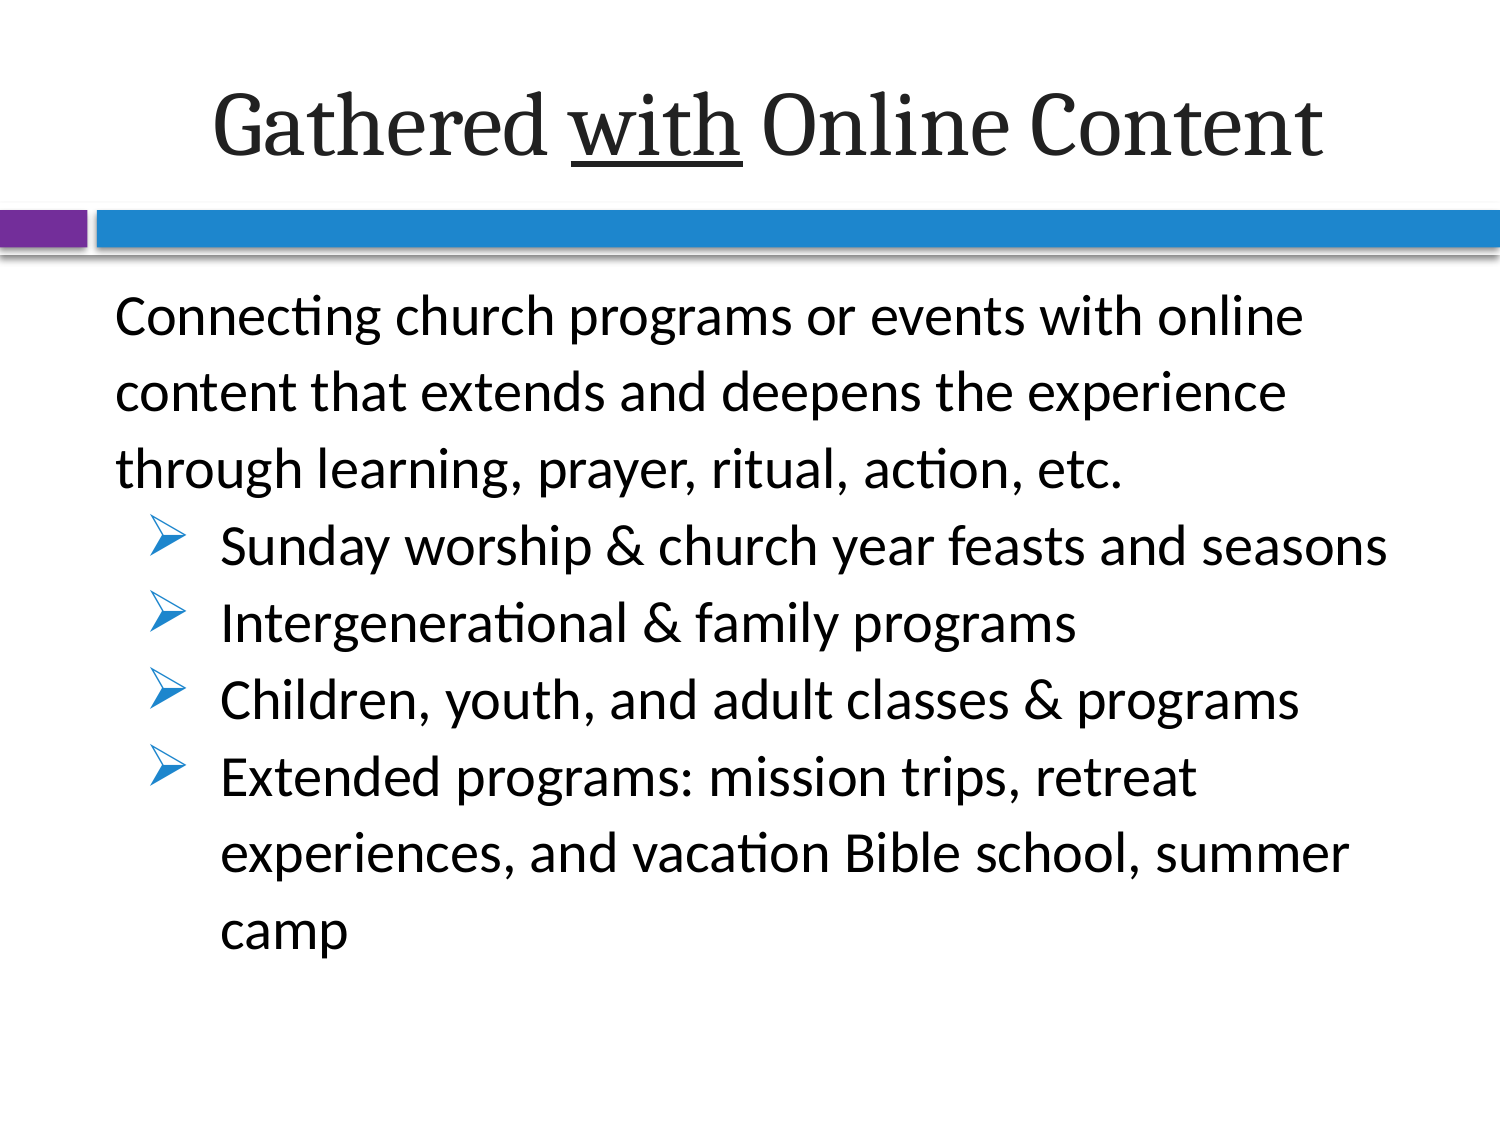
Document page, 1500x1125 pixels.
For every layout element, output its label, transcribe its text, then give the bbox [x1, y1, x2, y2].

list Connecting church programs or events with online content that extends and deepens the experience through learning, prayer, ritual, action, etc. Sunday worship & church year feasts and seasons Intergenerational & family programs Children, youth, and adult classes & programs Extended programs: mission trips, retreat experiences, and vacation Bible school, summer camp [100, 262, 1438, 1000]
title Gathered with Online Content [100, 37, 1438, 200]
